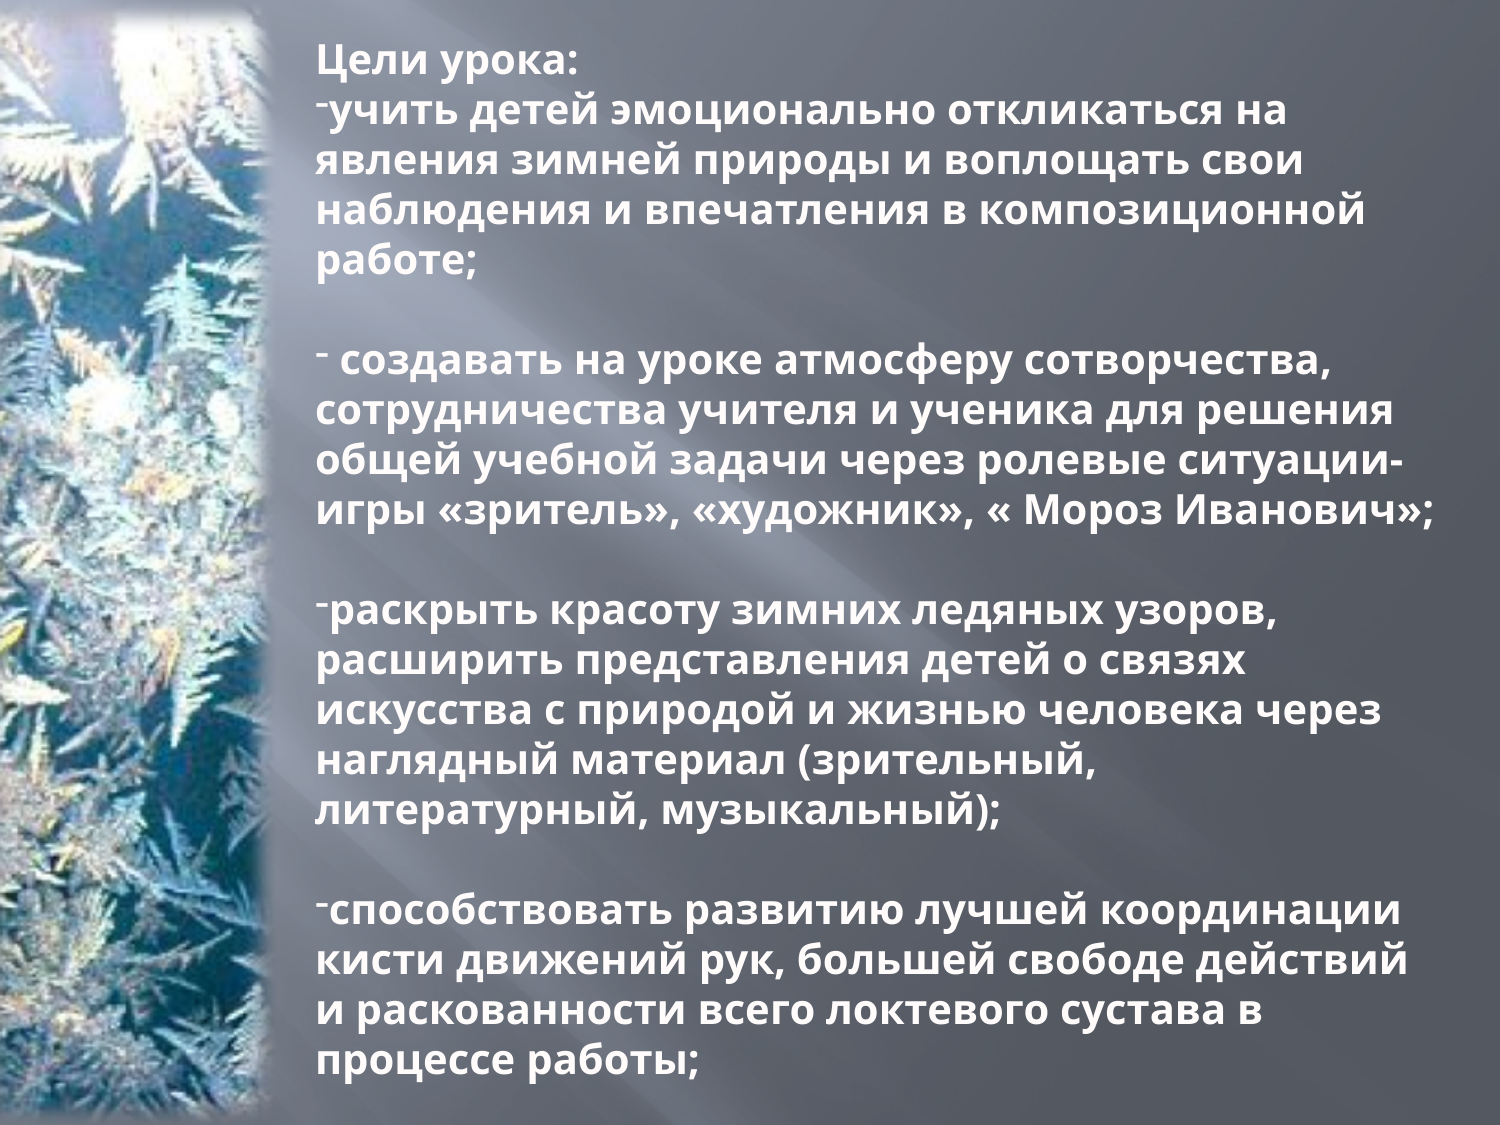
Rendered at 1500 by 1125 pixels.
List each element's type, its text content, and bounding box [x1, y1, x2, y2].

text_box Цели урока: учить детей эмоционально откликаться на явления зимней природы и воплощать свои наблюдения и впечатления в композиционной работе; создавать на уроке атмосферу сотворчества, сотрудничества учителя и ученика для решения общей учебной задачи через ролевые ситуации- игры «зритель», «художник», « Мороз Иванович»; раскрыть красоту зимних ледяных узоров, расширить представления детей о связях искусства с природой и жизнью человека через наглядный материал (зрительный, литературный, музыкальный); способствовать развитию лучшей координации кисти движений рук, большей свободе действий и раскованности всего локтевого сустава в процессе работы; развивать образную речь, речевые умения, любознательность, память, мышление. [312, 24, 1450, 1125]
picture [0, 0, 276, 1125]
